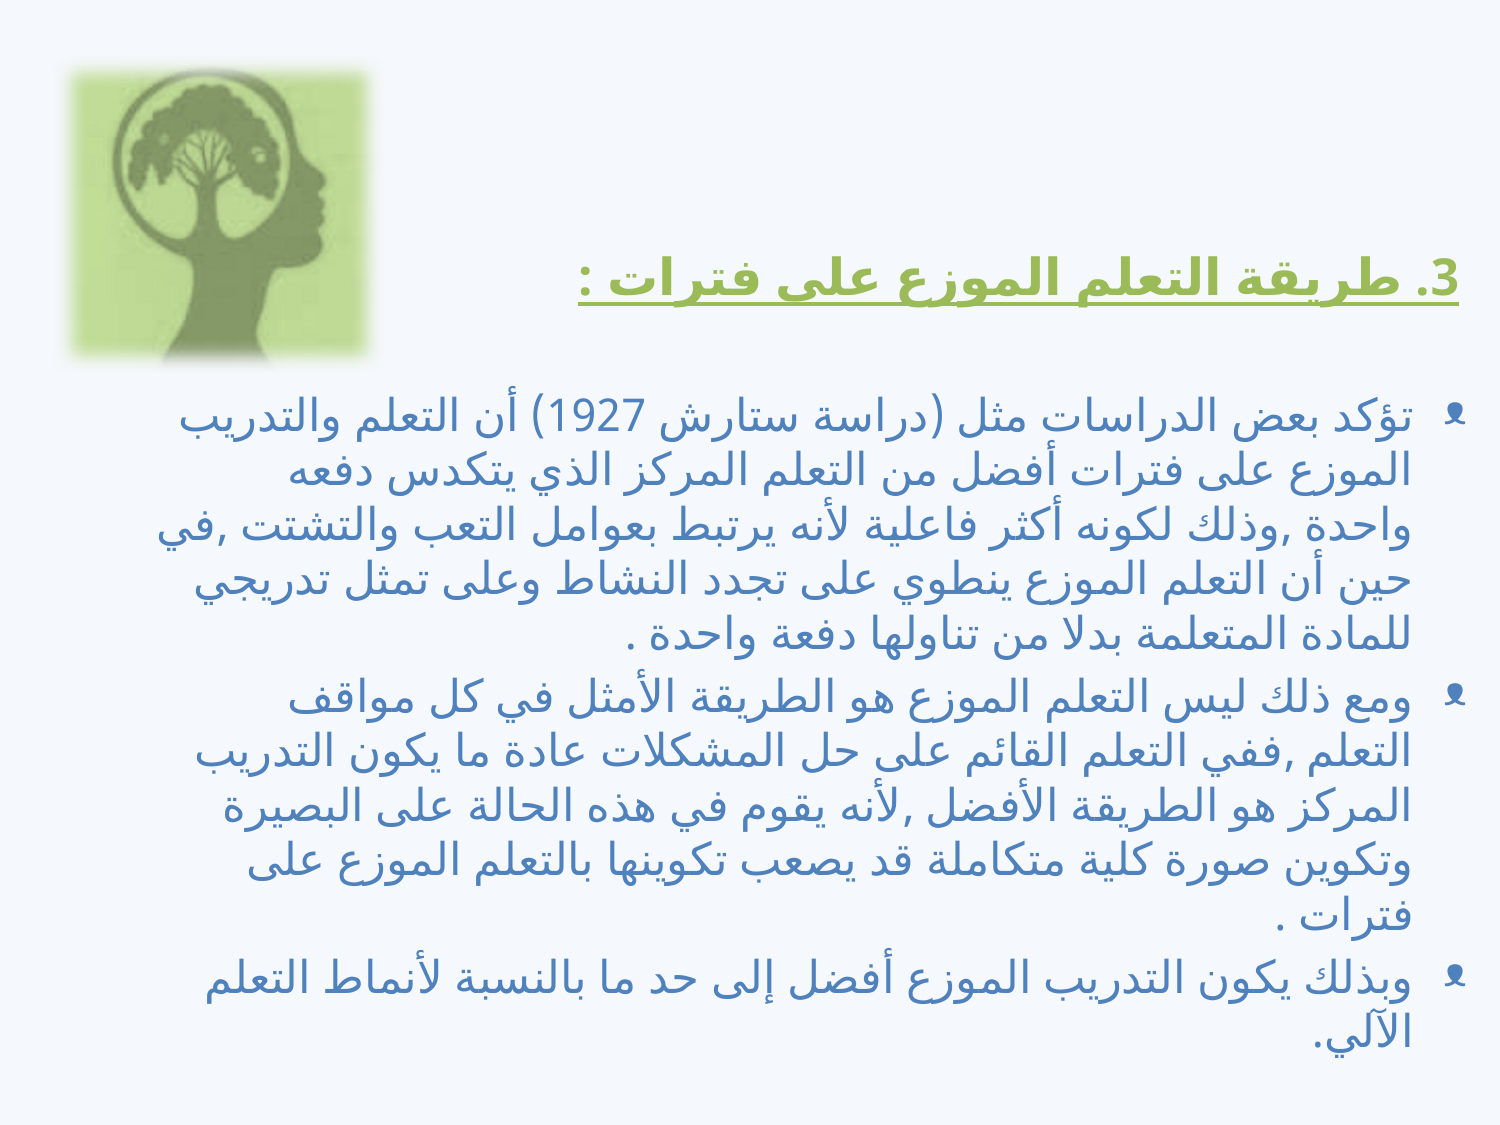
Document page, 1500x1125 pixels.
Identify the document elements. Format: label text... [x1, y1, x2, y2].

list 3. طريقة التعلم الموزع على فترات : تؤكد بعض الدراسات مثل (دراسة ستارش 1927) أن التعلم والتدريب الموزع على فترات أفضل من التعلم المركز الذي يتكدس دفعه واحدة ,وذلك لكونه أكثر فاعلية لأنه يرتبط بعوامل التعب والتشتت ,في حين أن التعلم الموزع ينطوي على تجدد النشاط وعلى تمثل تدريجي للمادة المتعلمة بدلا من تناولها دفعة واحدة . ومع ذلك ليس التعلم الموزع هو الطريقة الأمثل في كل مواقف التعلم ,ففي التعلم القائم على حل المشكلات عادة ما يكون التدريب المركز هو الطريقة الأفضل ,لأنه يقوم في هذه الحالة على البصيرة وتكوين صورة كلية متكاملة قد يصعب تكوينها بالتعلم الموزع على فترات . وبذلك يكون التدريب الموزع أفضل إلى حد ما بالنسبة لأنماط التعلم الآلي. [123, 172, 1474, 1066]
picture [52, 54, 385, 374]
